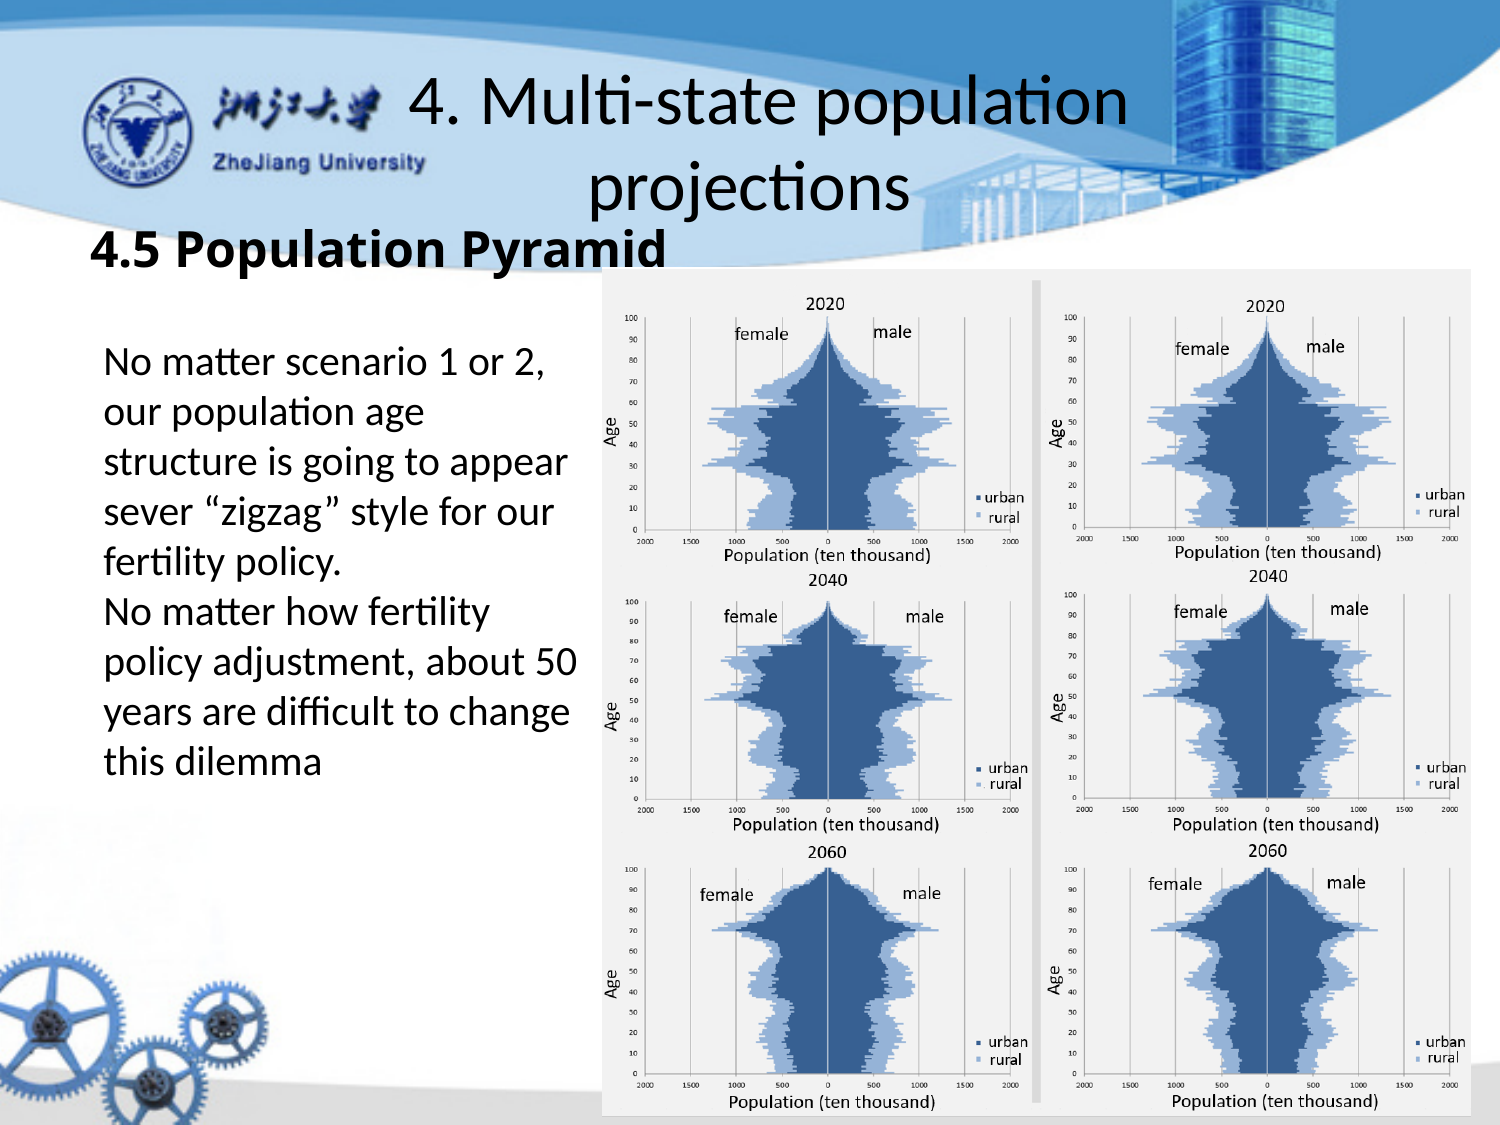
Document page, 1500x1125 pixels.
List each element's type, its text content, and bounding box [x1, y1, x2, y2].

text_box No matter scenario 1 or 2, our population age structure is going to appear sever “zigzag” style for our fertility policy. No matter how fertility policy adjustment, about 50 years are difficult to change this dilemma [88, 326, 596, 792]
title 4. Multi-state population projections [75, 45, 1425, 209]
list 4.5 Population Pyramid [75, 209, 1425, 953]
picture [0, 0, 1500, 1125]
